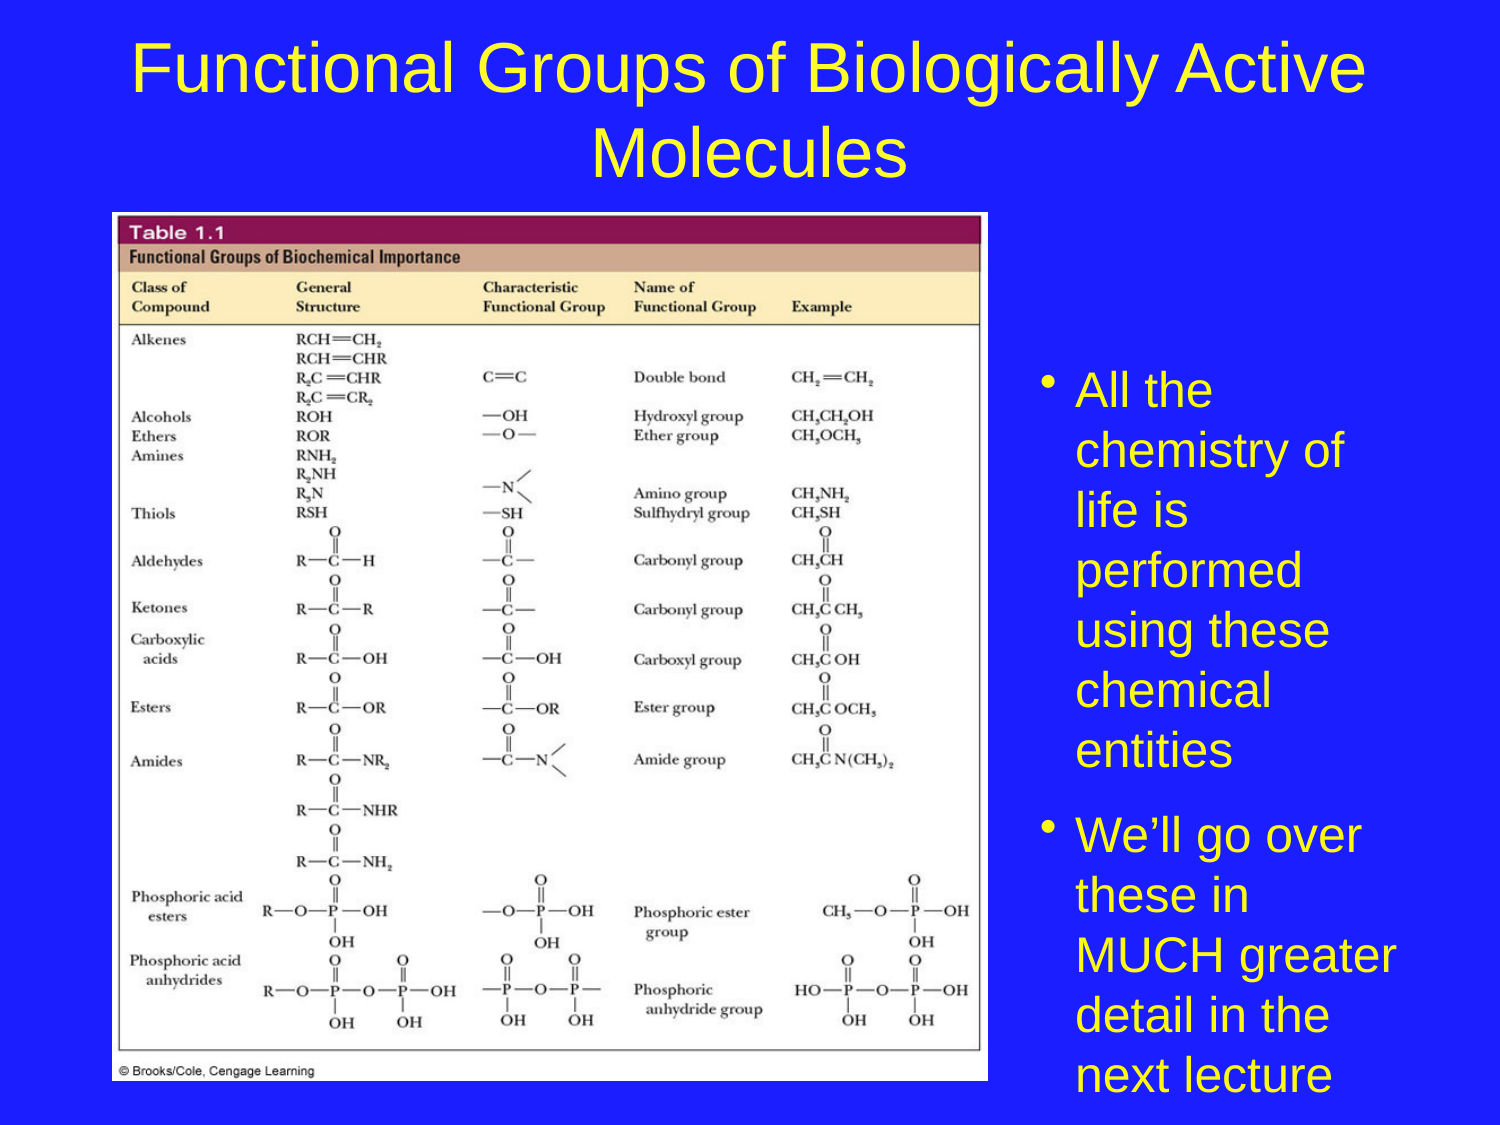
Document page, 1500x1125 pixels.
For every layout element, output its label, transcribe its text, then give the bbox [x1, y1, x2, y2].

picture [112, 212, 988, 1081]
text_box All the chemistry of life is performed using these chemical entities We’ll go over these in MUCH greater detail in the next lecture [1024, 350, 1413, 1110]
title Functional Groups of Biologically Active Molecules [112, 12, 1388, 200]
